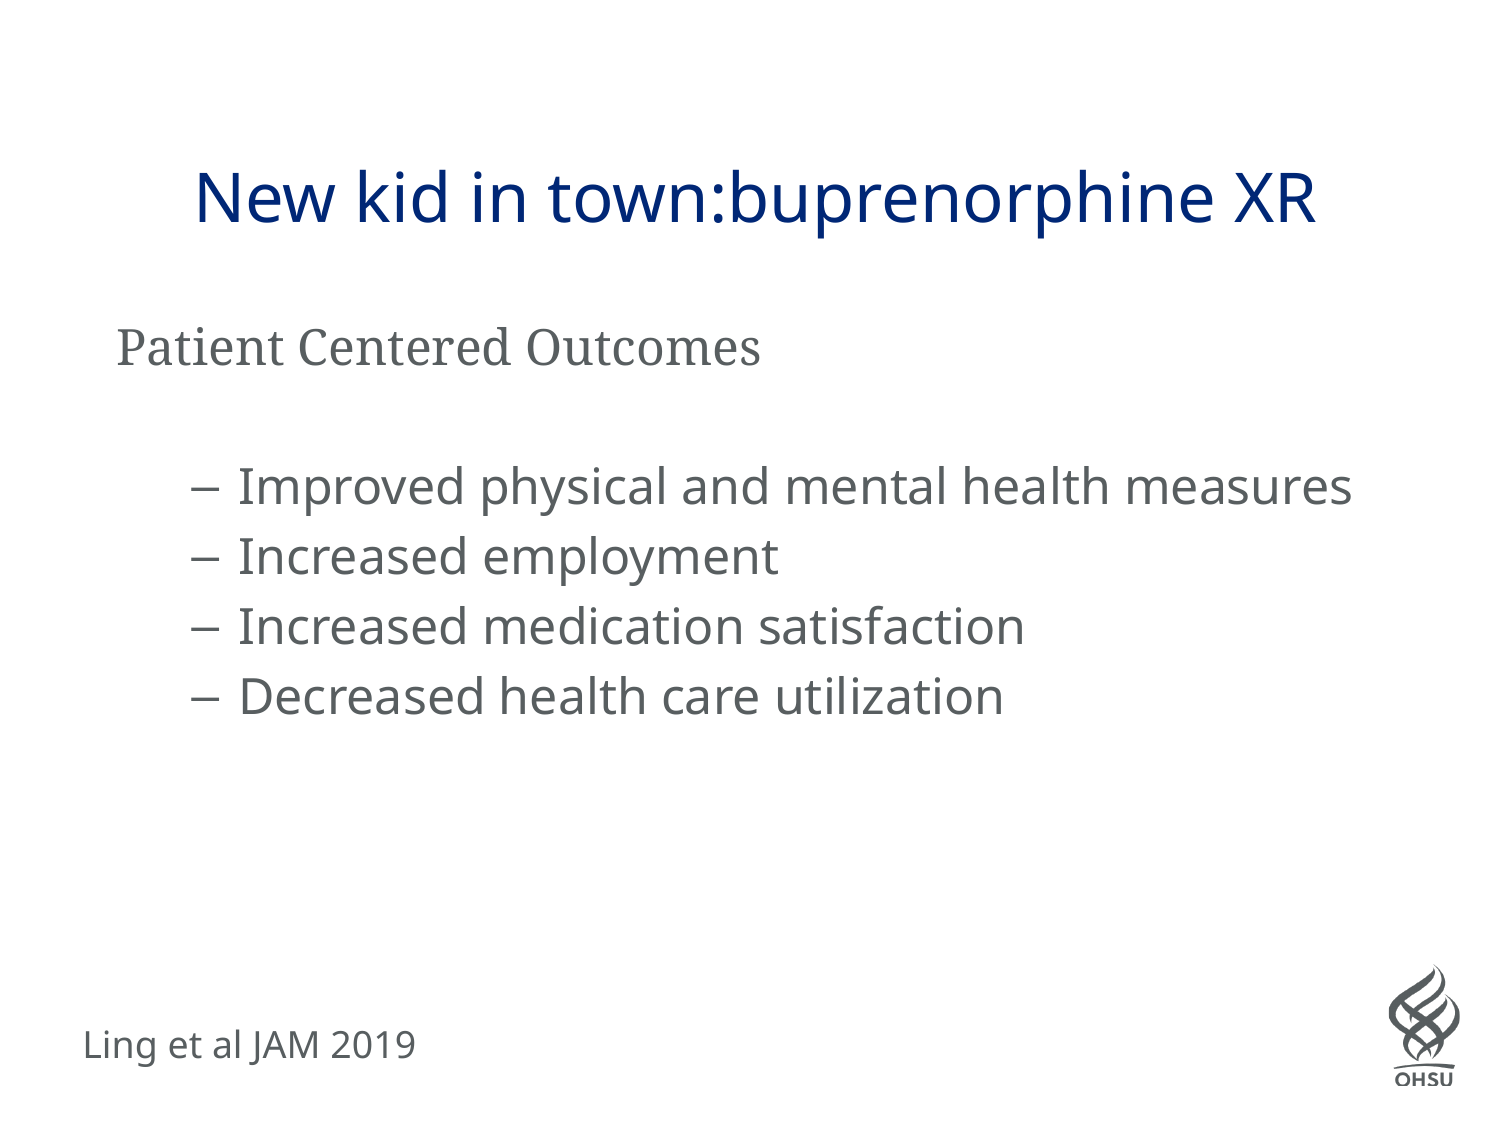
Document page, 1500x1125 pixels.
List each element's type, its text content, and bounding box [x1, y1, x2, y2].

title New kid in town:buprenorphine XR [131, 111, 1380, 279]
list Patient Centered Outcomes Improved physical and mental health measures Increased employment Increased medication satisfaction Decreased health care utilization [105, 309, 1380, 950]
text_box Ling et al JAM 2019 [39, 1013, 790, 1074]
